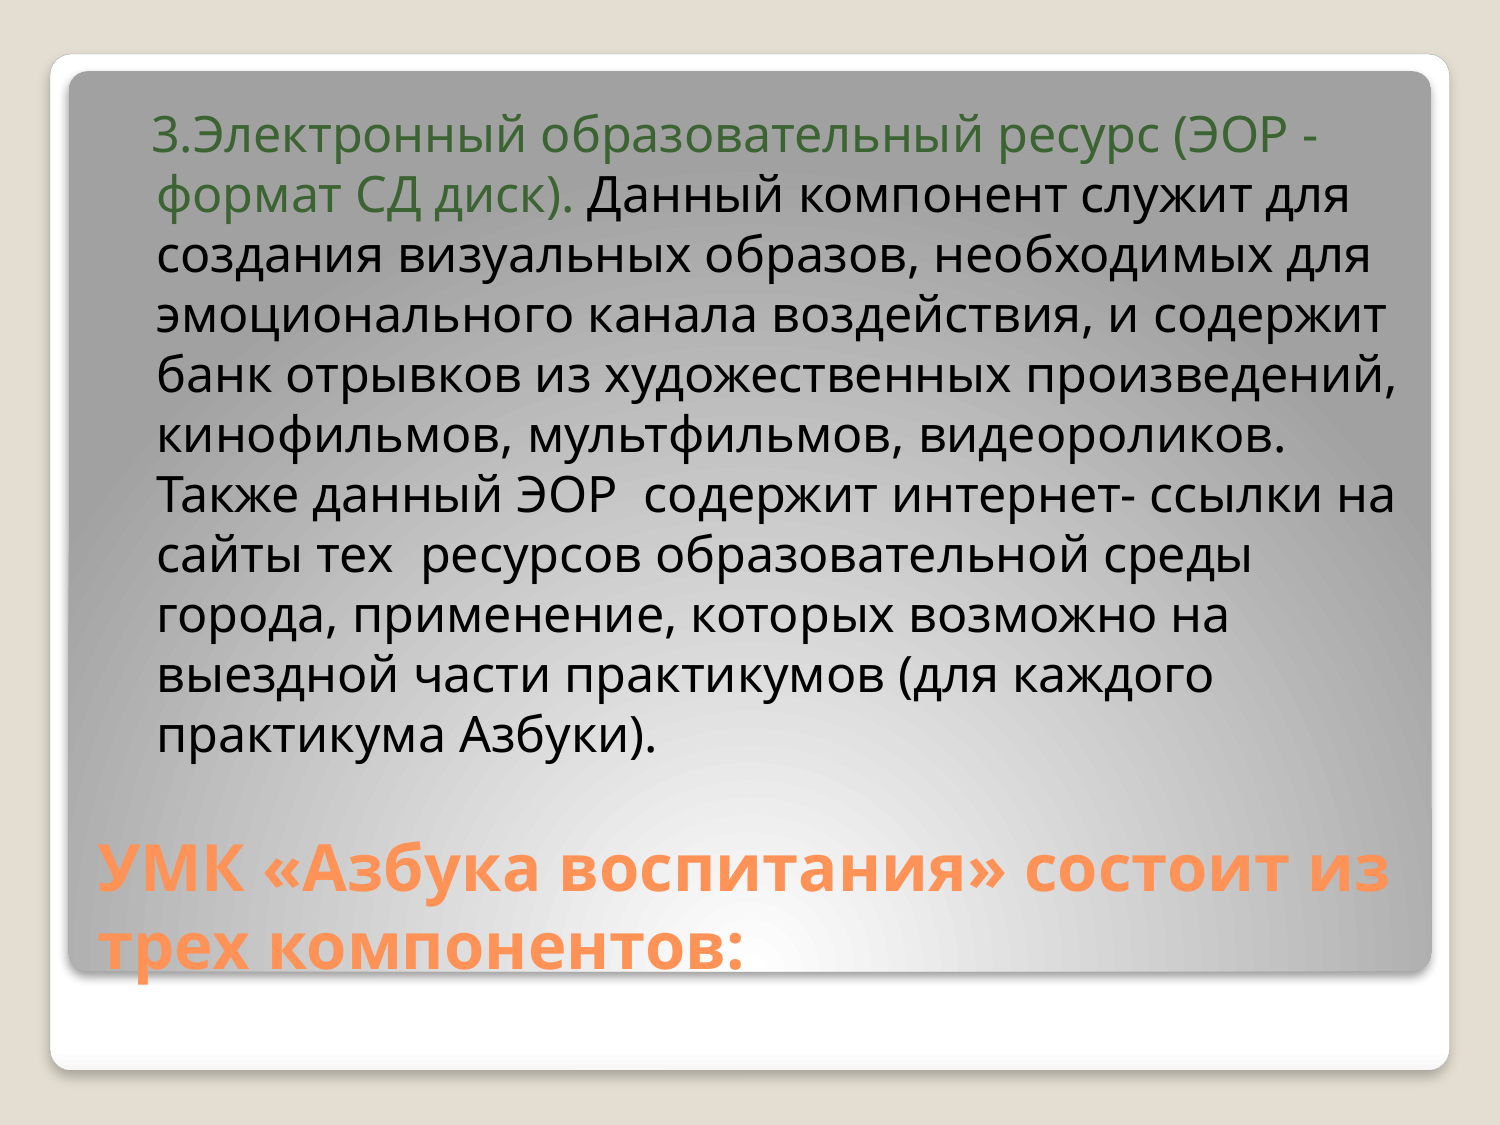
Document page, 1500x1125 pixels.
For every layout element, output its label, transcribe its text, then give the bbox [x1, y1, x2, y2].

title УМК «Азбука воспитания» состоит из трех компонентов: [82, 817, 1425, 990]
list 3.Электронный образовательный ресурс (ЭОР - формат СД диск). Данный компонент служит для создания визуальных образов, необходимых для эмоционального канала воздействия, и содержит банк отрывков из художественных произведений, кинофильмов, мультфильмов, видеороликов. Также данный ЭОР содержит интернет- ссылки на сайты тех ресурсов образовательной среды города, применение, которых возможно на выездной части практикумов (для каждого практикума Азбуки). [82, 86, 1425, 774]
